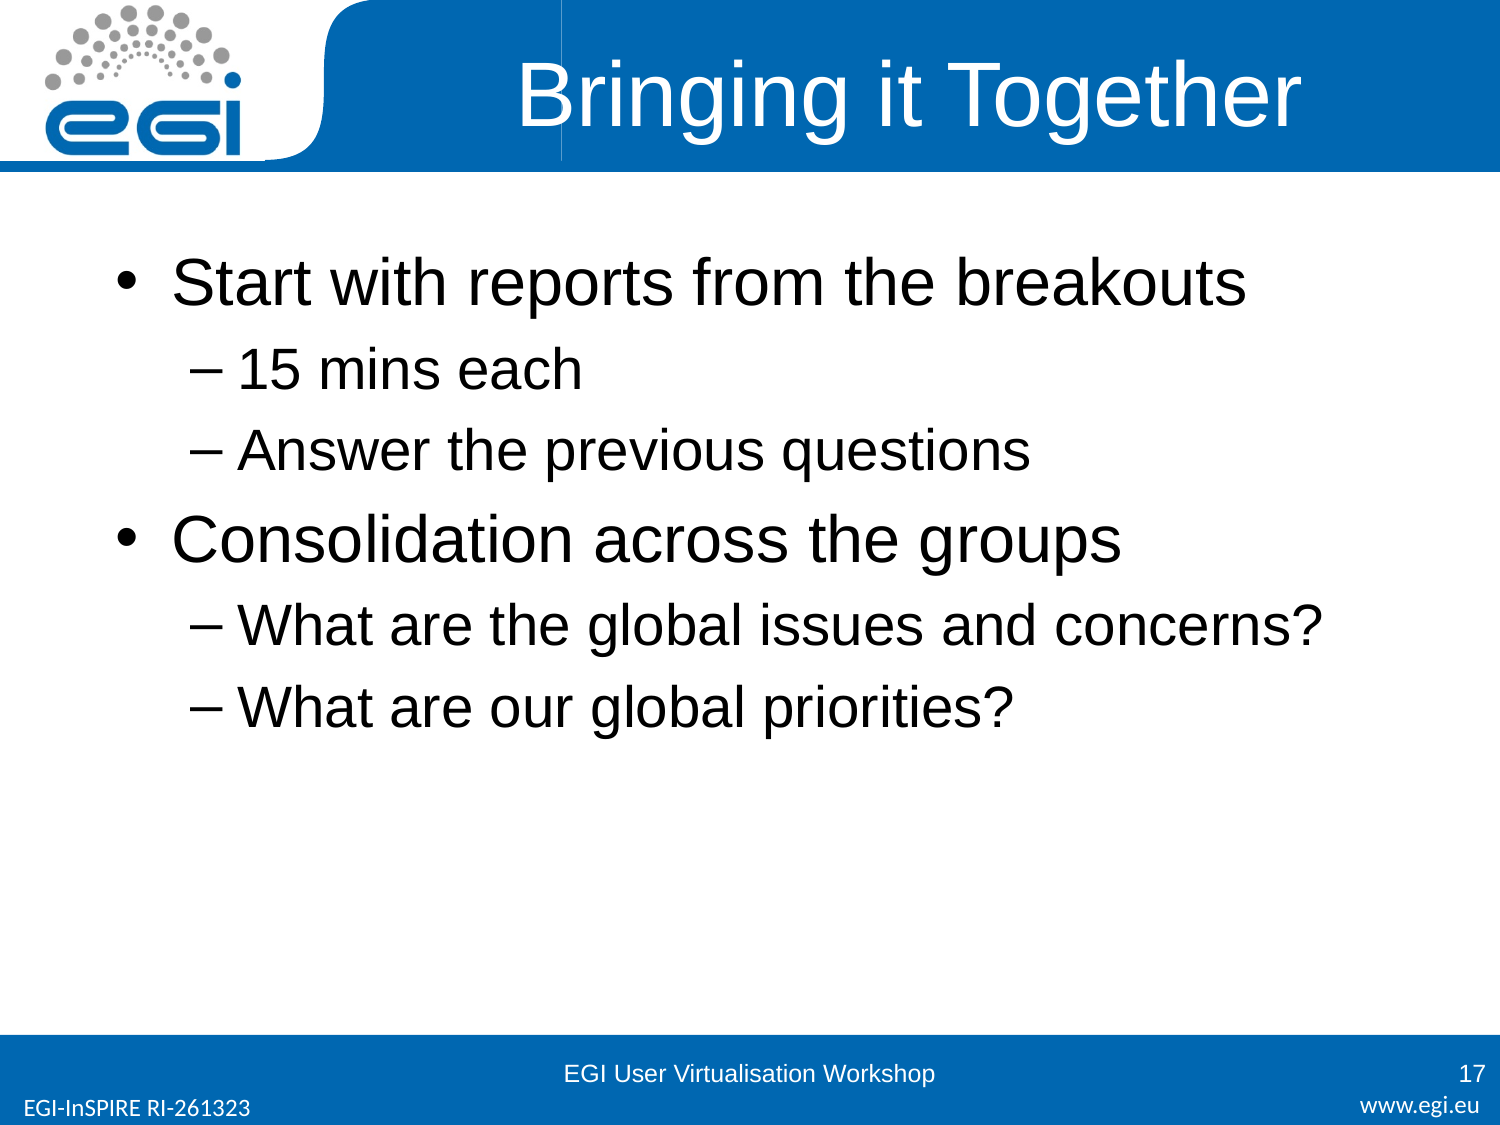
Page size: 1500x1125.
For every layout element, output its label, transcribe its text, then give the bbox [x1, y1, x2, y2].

title Bringing it Together [348, 19, 1471, 161]
footer EGI User Virtualisation Workshop [512, 1042, 988, 1103]
slide_number 17 [1151, 1042, 1500, 1103]
list Start with reports from the breakouts 15 mins each Answer the previous questions Consolidation across the groups What are the global issues and concerns? What are our global priorities? [100, 231, 1425, 975]
picture [0, 0, 265, 161]
